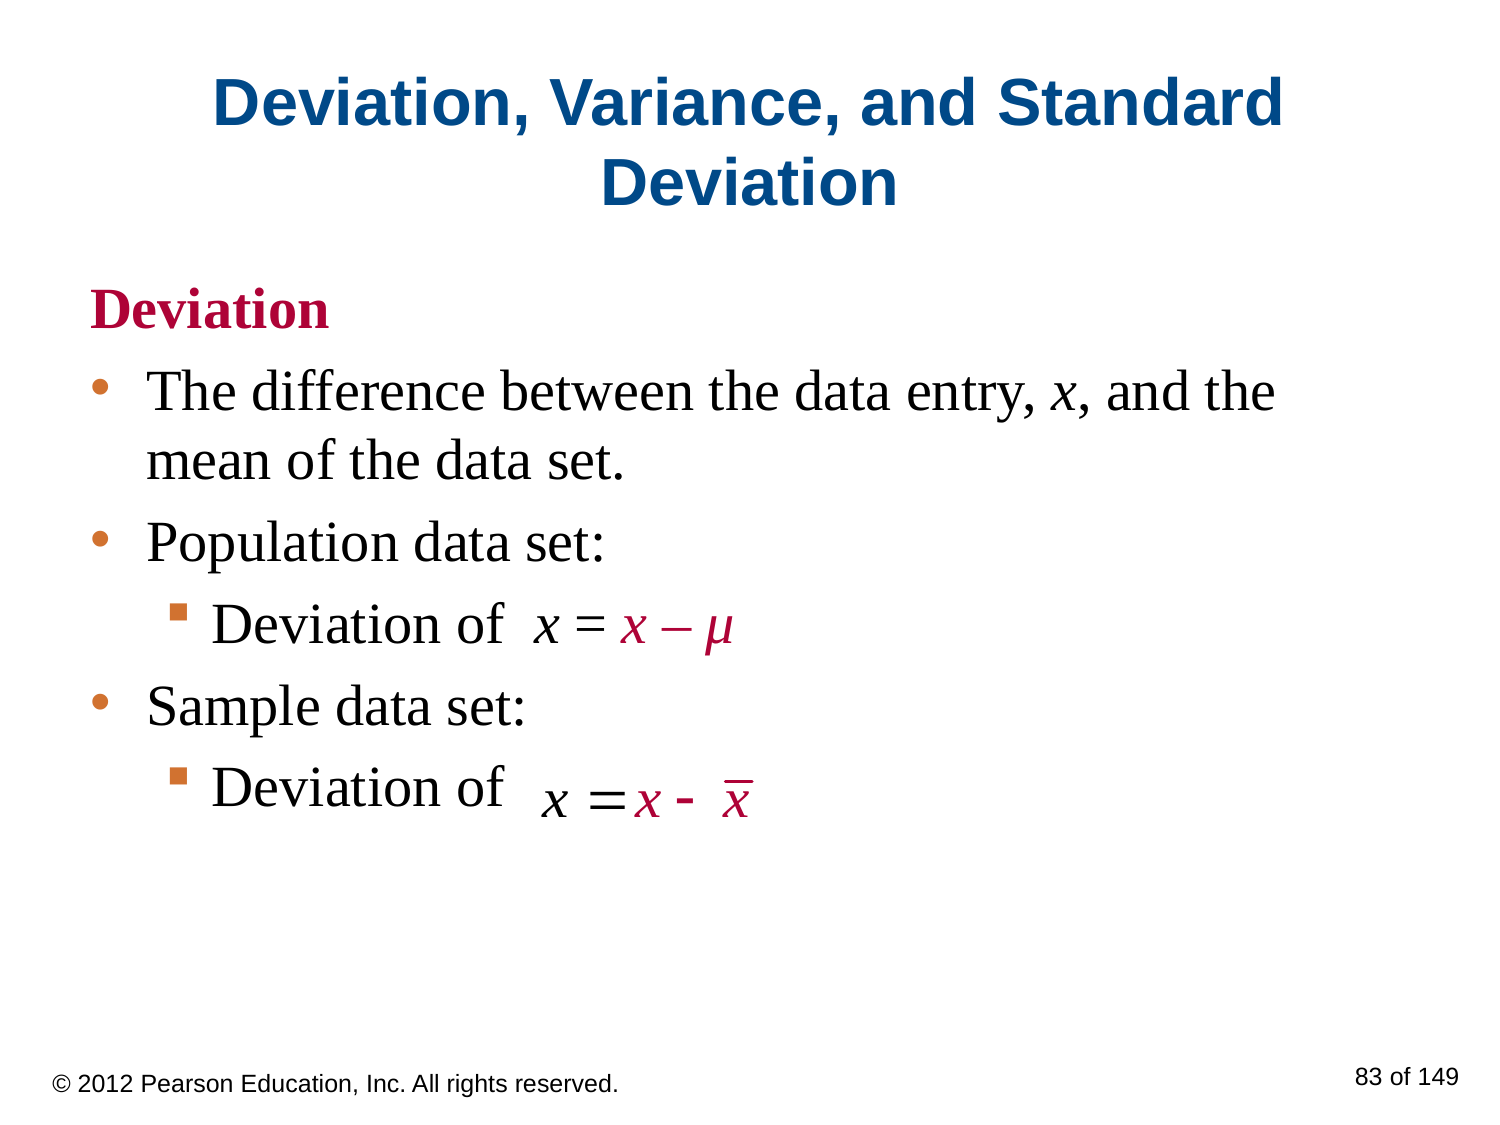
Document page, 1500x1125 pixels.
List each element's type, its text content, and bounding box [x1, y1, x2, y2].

list Deviation The difference between the data entry, x, and the mean of the data set. Population data set: Deviation of x = x – μ Sample data set: Deviation of [75, 262, 1425, 1005]
text_box 83 of 149 [1124, 1052, 1475, 1113]
text_box © 2012 Pearson Education, Inc. All rights reserved. [37, 1052, 750, 1113]
title Deviation, Variance, and Standard Deviation [75, 45, 1425, 233]
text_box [531, 770, 765, 827]
